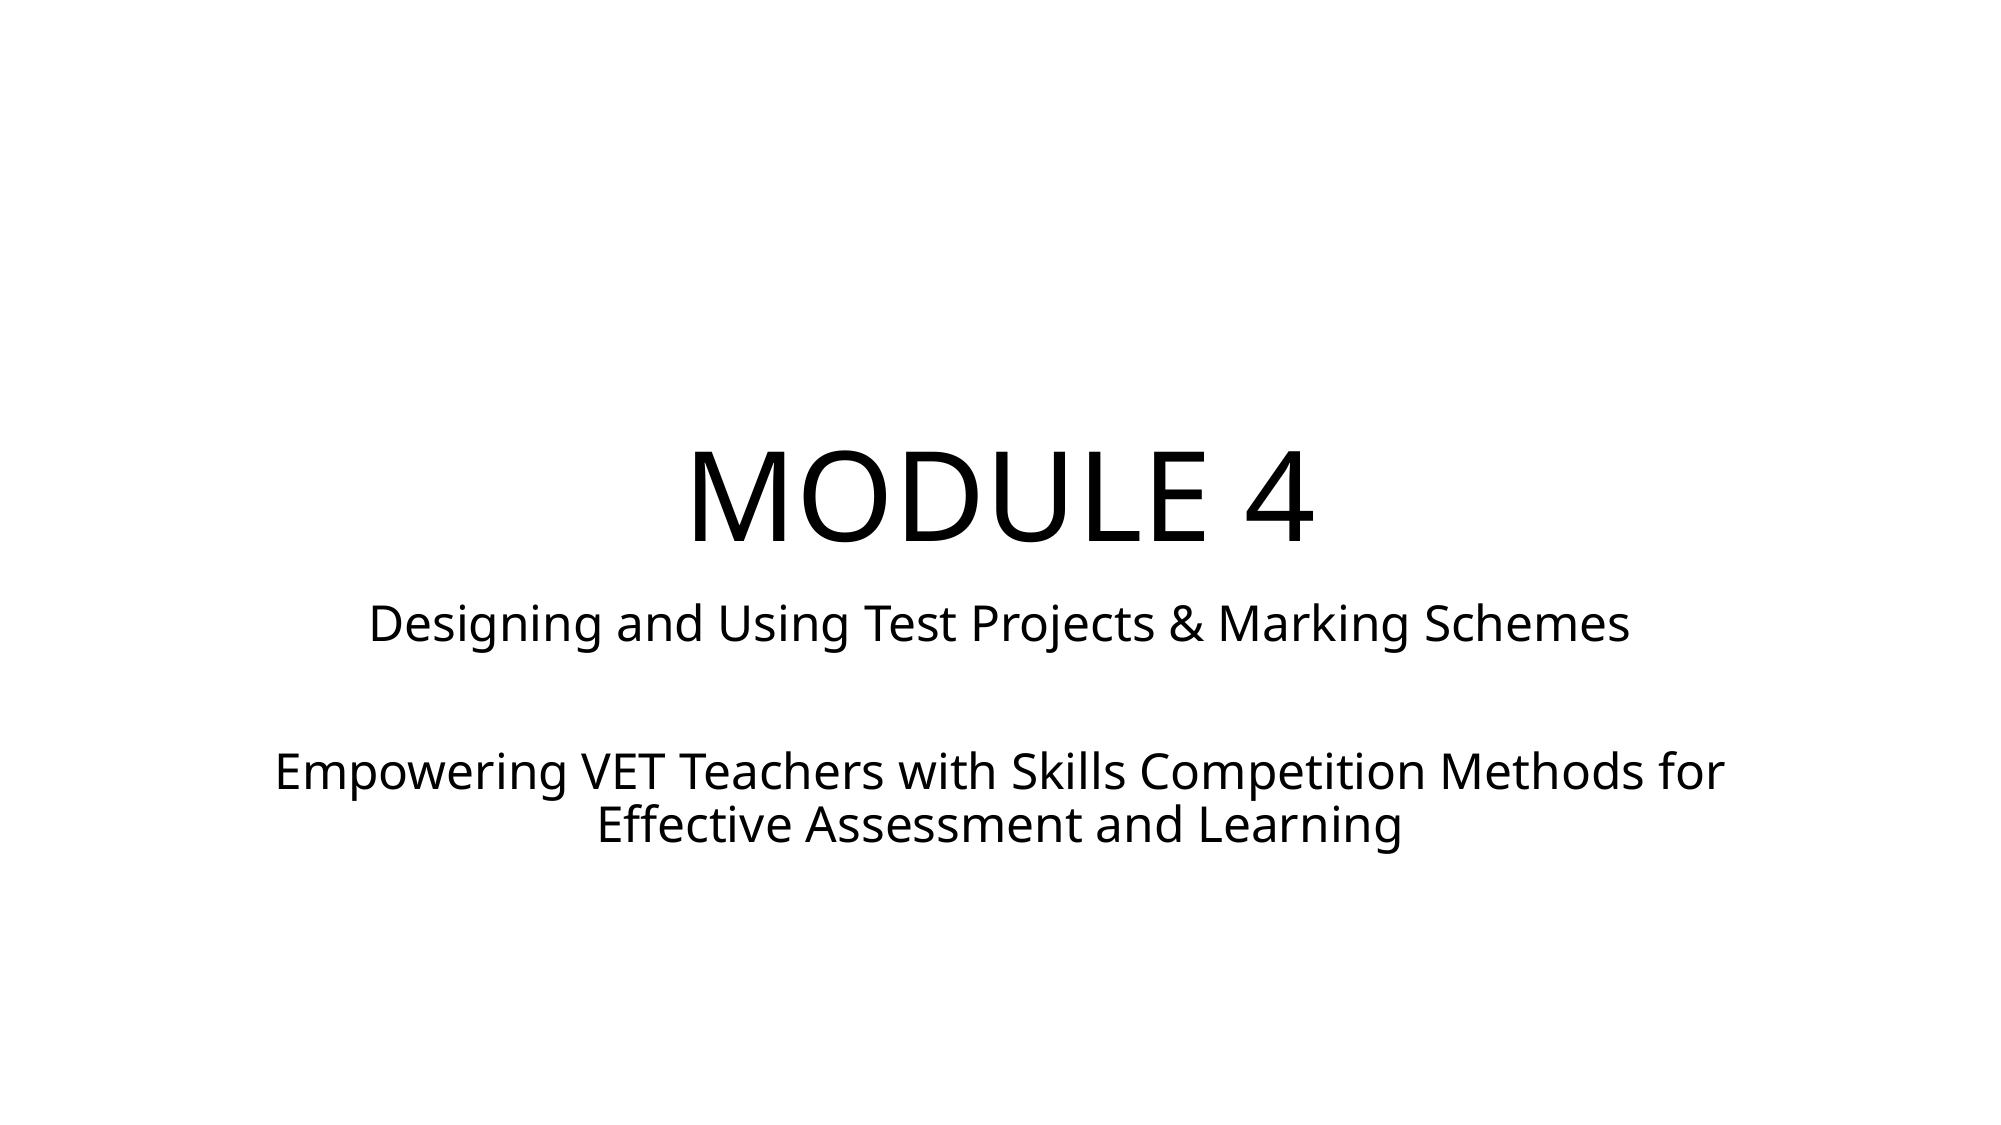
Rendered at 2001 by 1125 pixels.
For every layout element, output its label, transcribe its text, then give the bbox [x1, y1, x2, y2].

title MODULE 4 [249, 184, 1750, 576]
subtitle Designing and Using Test Projects & Marking Schemes Empowering VET Teachers with Skills Competition Methods for Effective Assessment and Learning [249, 590, 1750, 863]
